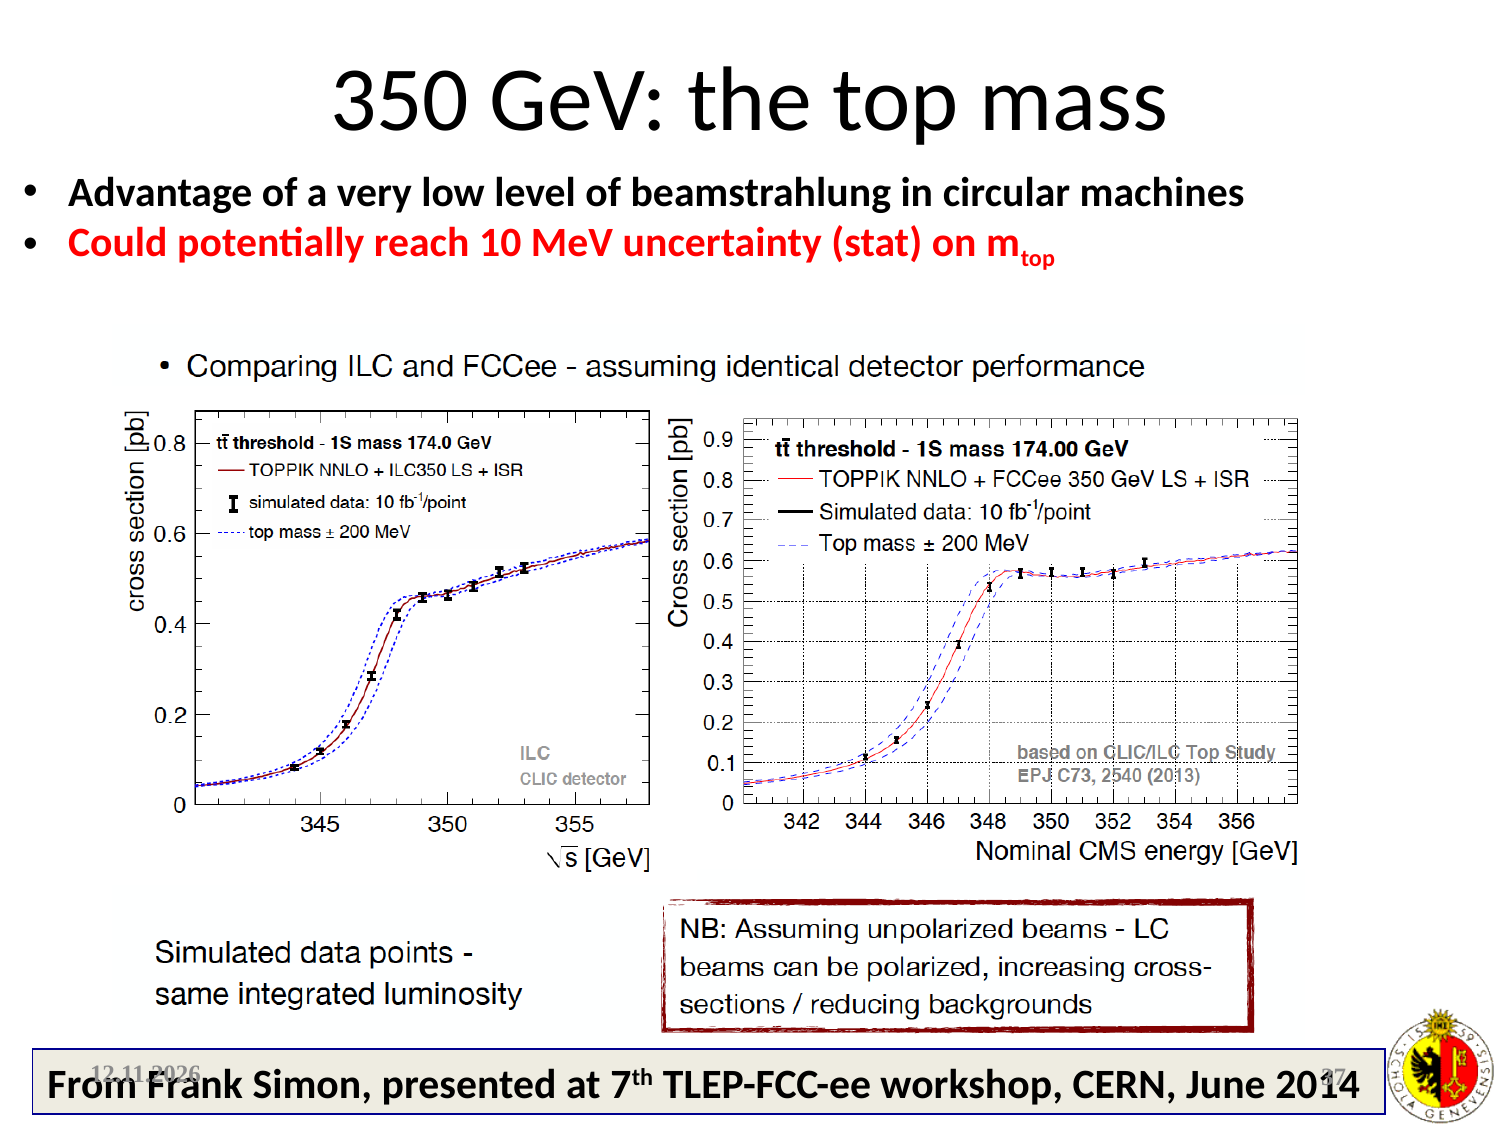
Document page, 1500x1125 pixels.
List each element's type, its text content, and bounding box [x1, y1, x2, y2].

slide_number 37 [1010, 1045, 1361, 1106]
title 350 GeV: the top mass [112, 0, 1388, 188]
text_box Advantage of a very low level of beamstrahlung in circular machines Could potentially reach 10 MeV uncertainty (stat) on mtop [8, 157, 1261, 279]
text_box From Frank Simon, presented at 7th TLEP-FCC-ee workshop, CERN, June 2014 [32, 1049, 1385, 1114]
picture [112, 324, 1305, 1052]
picture [1380, 1005, 1500, 1125]
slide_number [75, 1042, 425, 1103]
